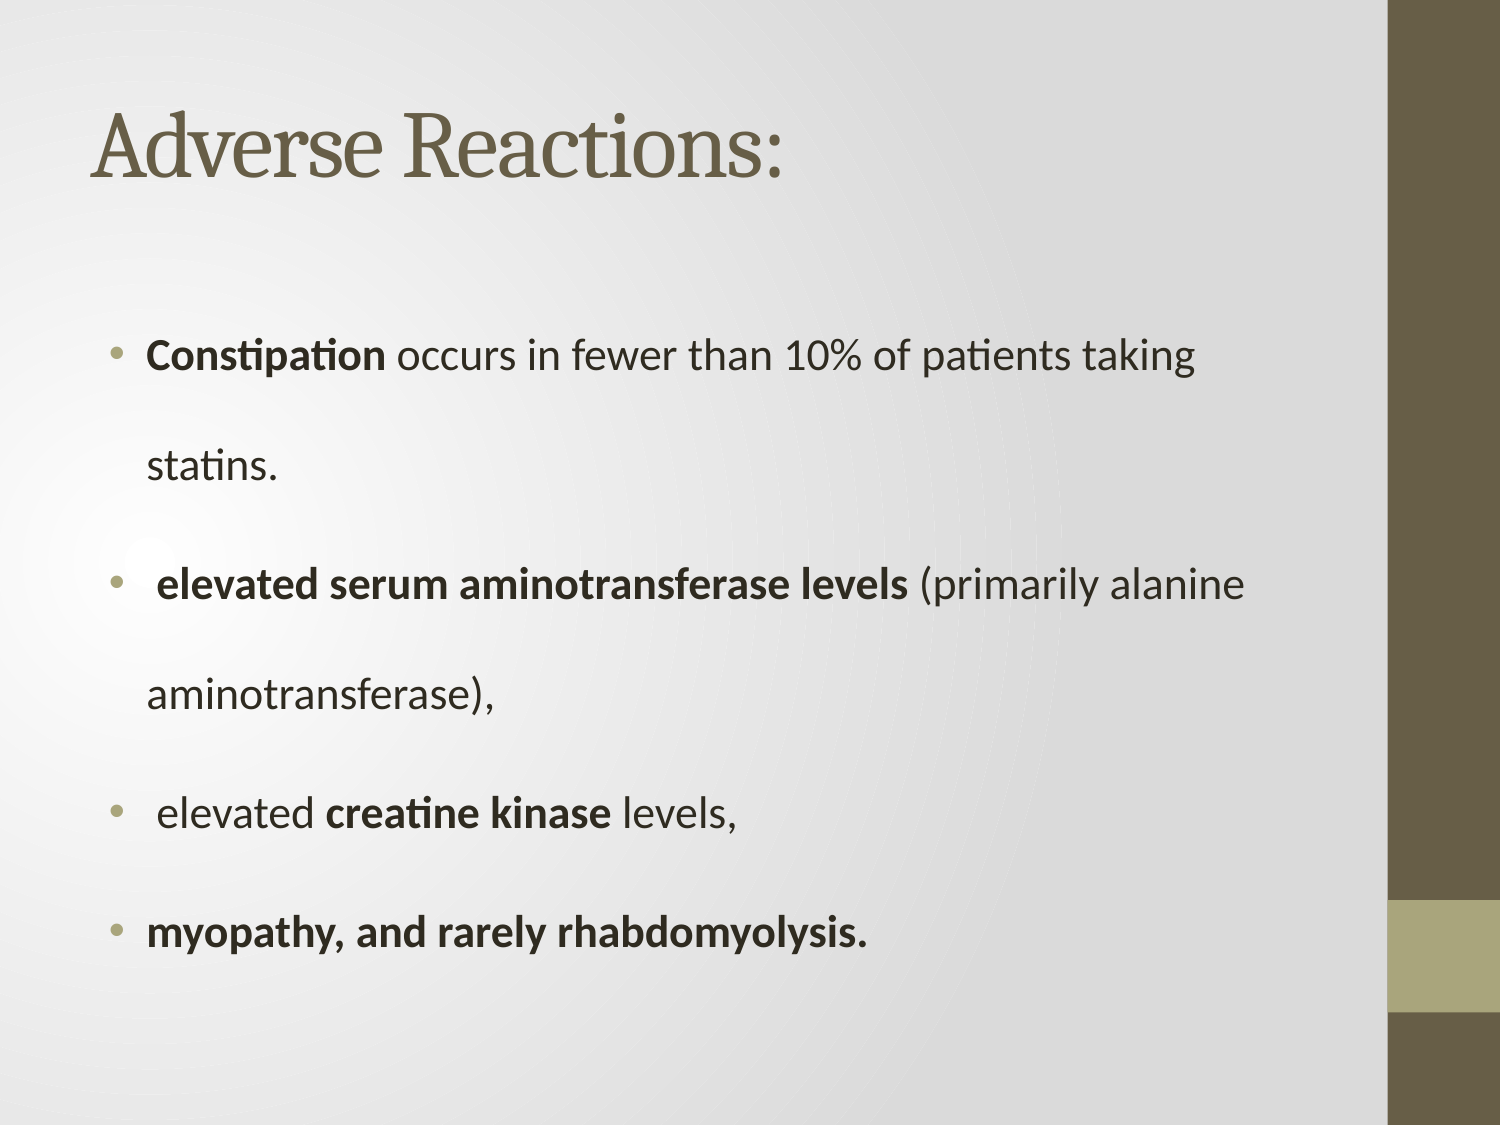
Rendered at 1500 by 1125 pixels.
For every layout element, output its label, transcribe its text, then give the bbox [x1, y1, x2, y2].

list Constipation occurs in fewer than 10% of patients taking statins. elevated serum aminotransferase levels (primarily alanine aminotransferase), elevated creatine kinase levels, myopathy, and rarely rhabdomyolysis. [75, 262, 1325, 1050]
title Adverse Reactions: [75, 45, 1325, 233]
